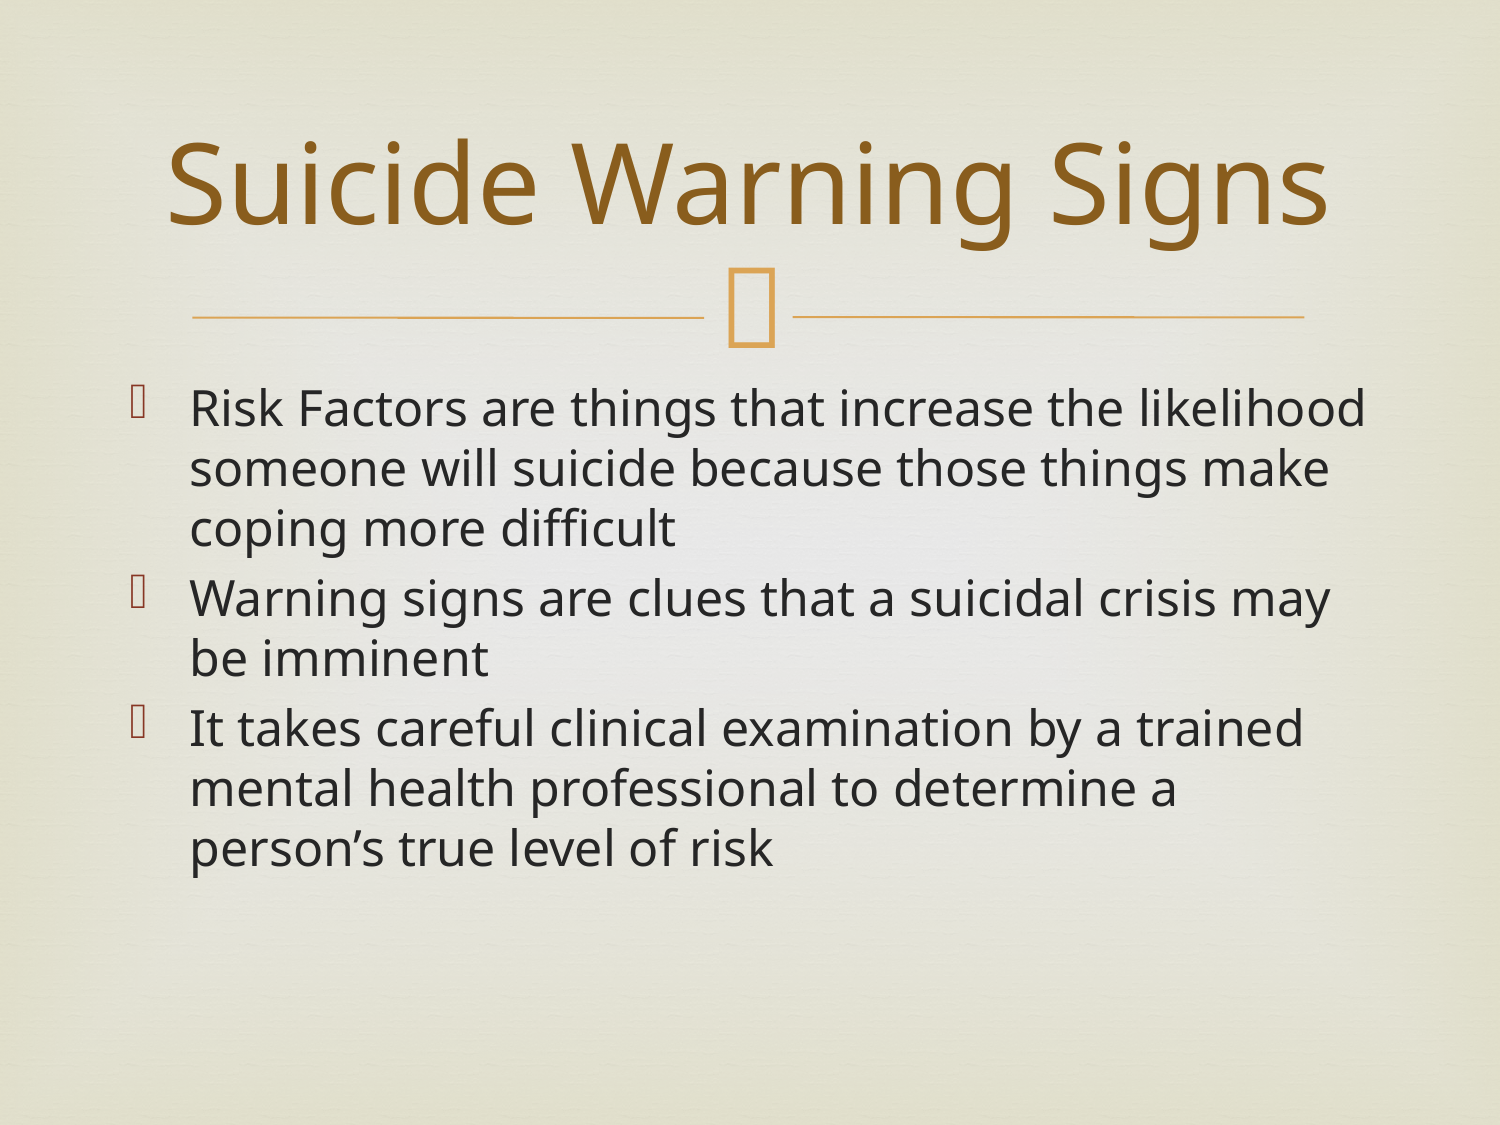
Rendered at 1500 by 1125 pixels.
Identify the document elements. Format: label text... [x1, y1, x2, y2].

title Suicide Warning Signs [112, 93, 1386, 267]
list Risk Factors are things that increase the likelihood someone will suicide because those things make coping more difficult Warning signs are clues that a suicidal crisis may be imminent It takes careful clinical examination by a trained mental health professional to determine a person’s true level of risk [114, 368, 1386, 1005]
